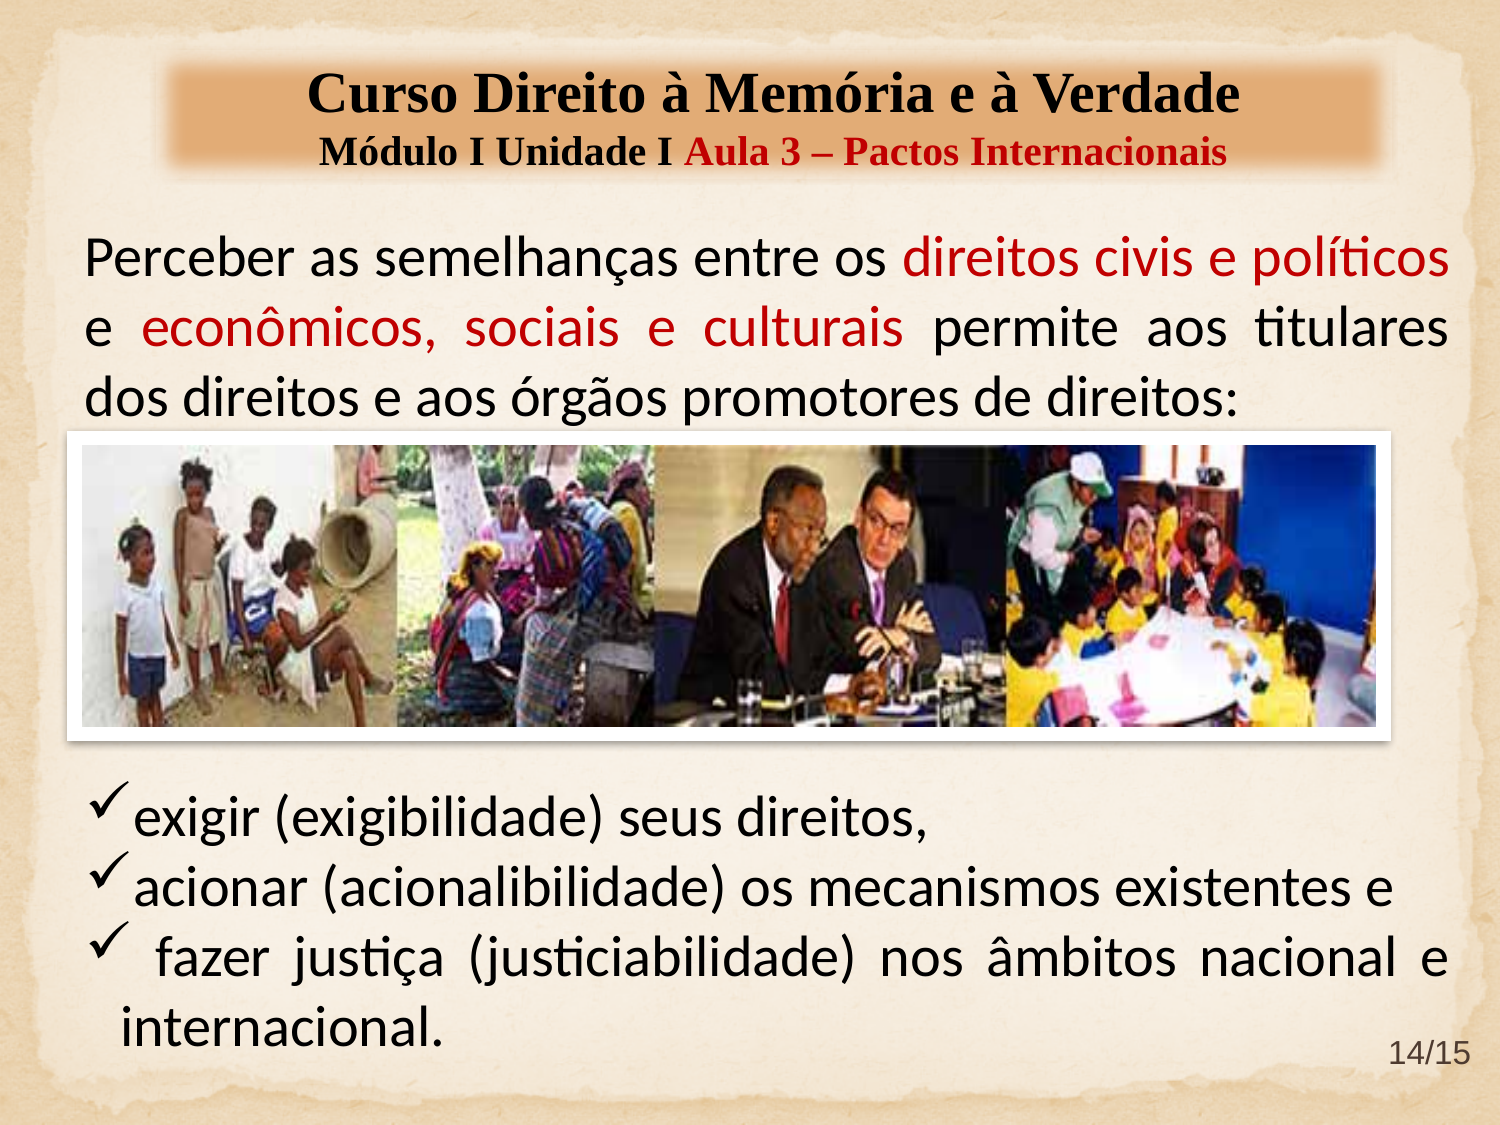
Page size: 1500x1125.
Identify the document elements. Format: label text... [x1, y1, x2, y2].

text_box Curso Direito à Memória e à Verdade Módulo I Unidade I Aula 3 – Pactos Internacionais [183, 79, 1365, 152]
slide_number 14/15 [1379, 1014, 1480, 1089]
text_box Perceber as semelhanças entre os direitos civis e políticos e econômicos, sociais e culturais permite aos titulares dos direitos e aos órgãos promotores de direitos: exigir (exigibilidade) seus direitos, acionar (acionalibilidade) os mecanismos existentes e fazer justiça (justiciabilidade) nos âmbitos nacional e internacional. [70, 210, 1465, 1066]
picture [82, 445, 1376, 727]
